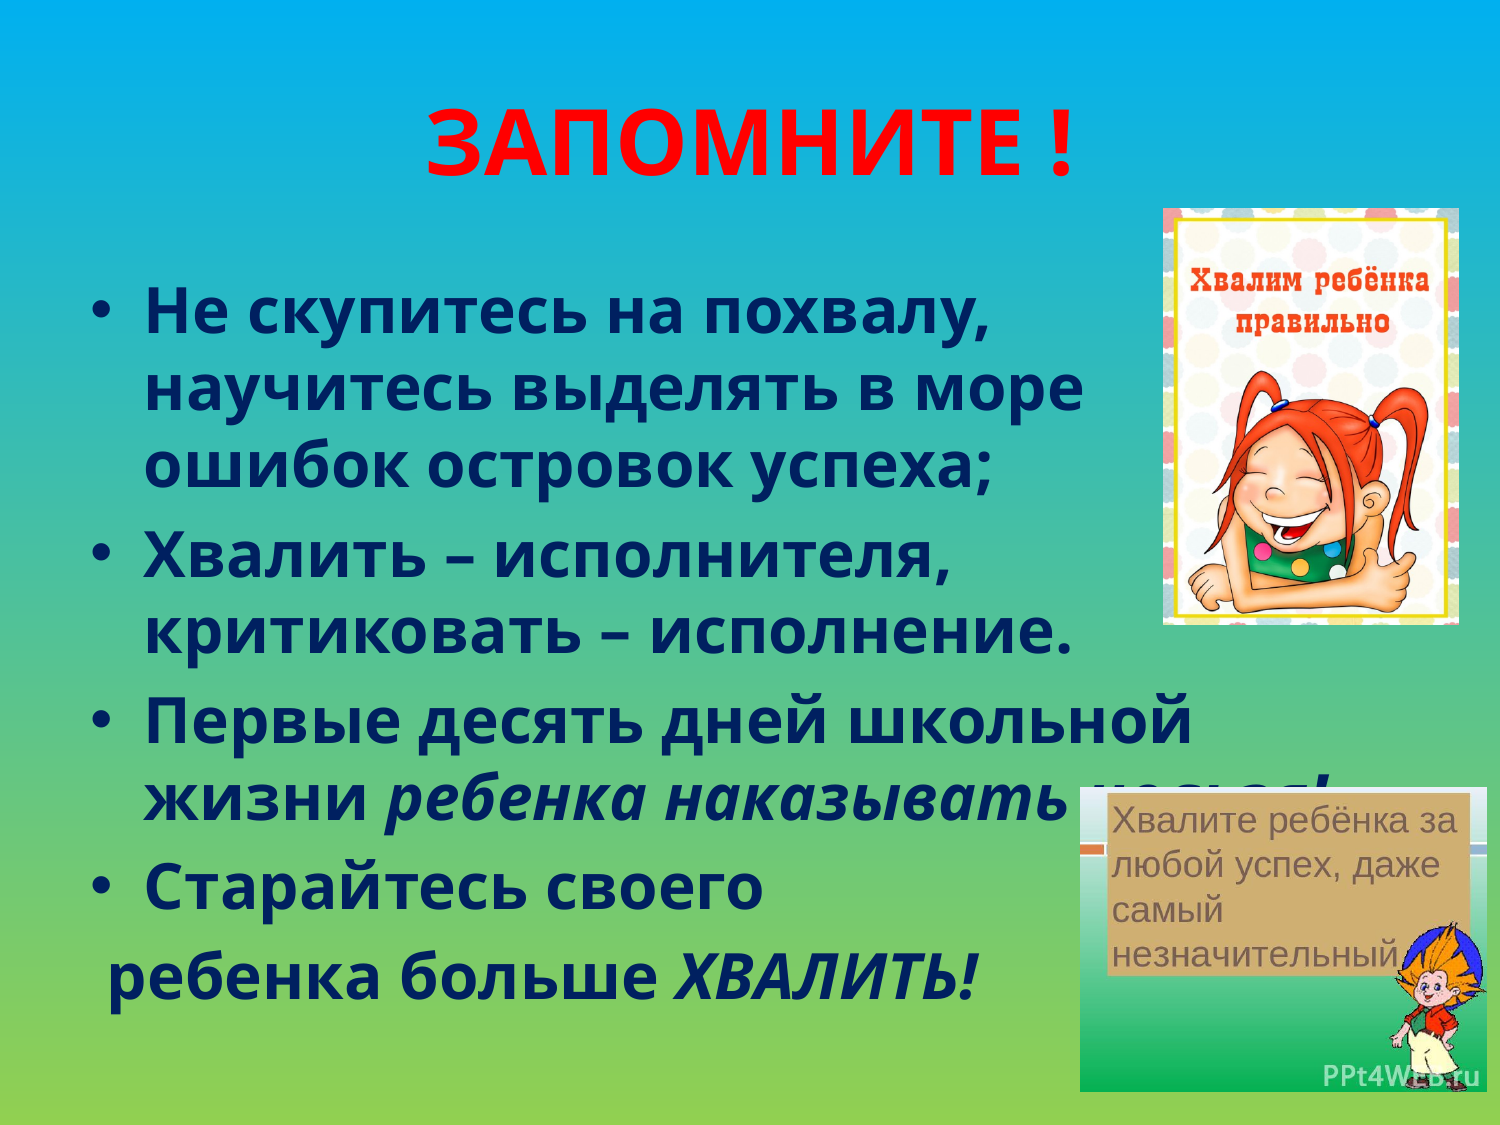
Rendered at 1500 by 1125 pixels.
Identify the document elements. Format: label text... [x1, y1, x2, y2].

picture [1163, 207, 1459, 625]
picture [1080, 787, 1487, 1093]
title ЗАПОМНИТЕ ! [75, 45, 1425, 233]
list Не скупитесь на похвалу, научитесь выделять в море ошибок островок успеха; Хвалить – исполнителя, критиковать – исполнение. Первые десять дней школьной жизни ребенка наказывать нельзя! Старайтесь своего ребенка больше ХВАЛИТЬ! [75, 262, 1356, 1071]
